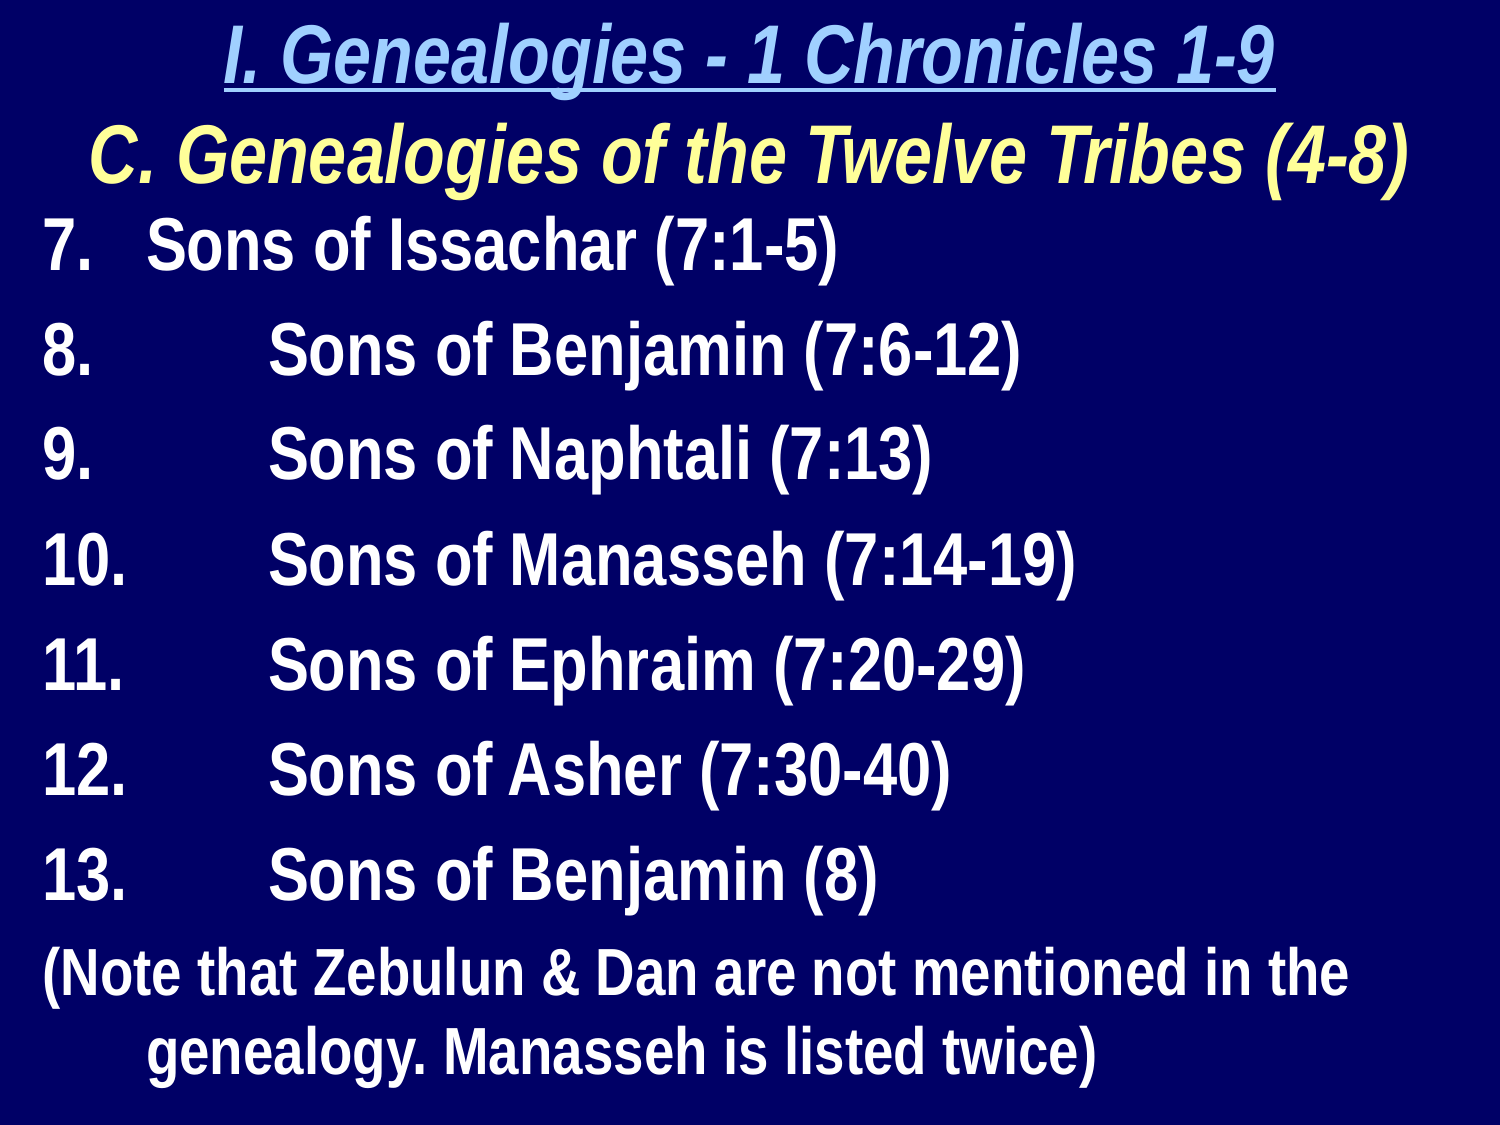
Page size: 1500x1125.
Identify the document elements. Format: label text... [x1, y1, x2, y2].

title I. Genealogies - 1 Chronicles 1-9 C. Genealogies of the Twelve Tribes (4-8) [0, 0, 1500, 187]
list Sons of Issachar (7:1-5) Sons of Benjamin (7:6-12) Sons of Naphtali (7:13) Sons of Manasseh (7:14-19) Sons of Ephraim (7:20-29) Sons of Asher (7:30-40) Sons of Benjamin (8) (Note that Zebulun & Dan are not mentioned in the genealogy. Manasseh is listed twice) [0, 187, 1500, 1125]
